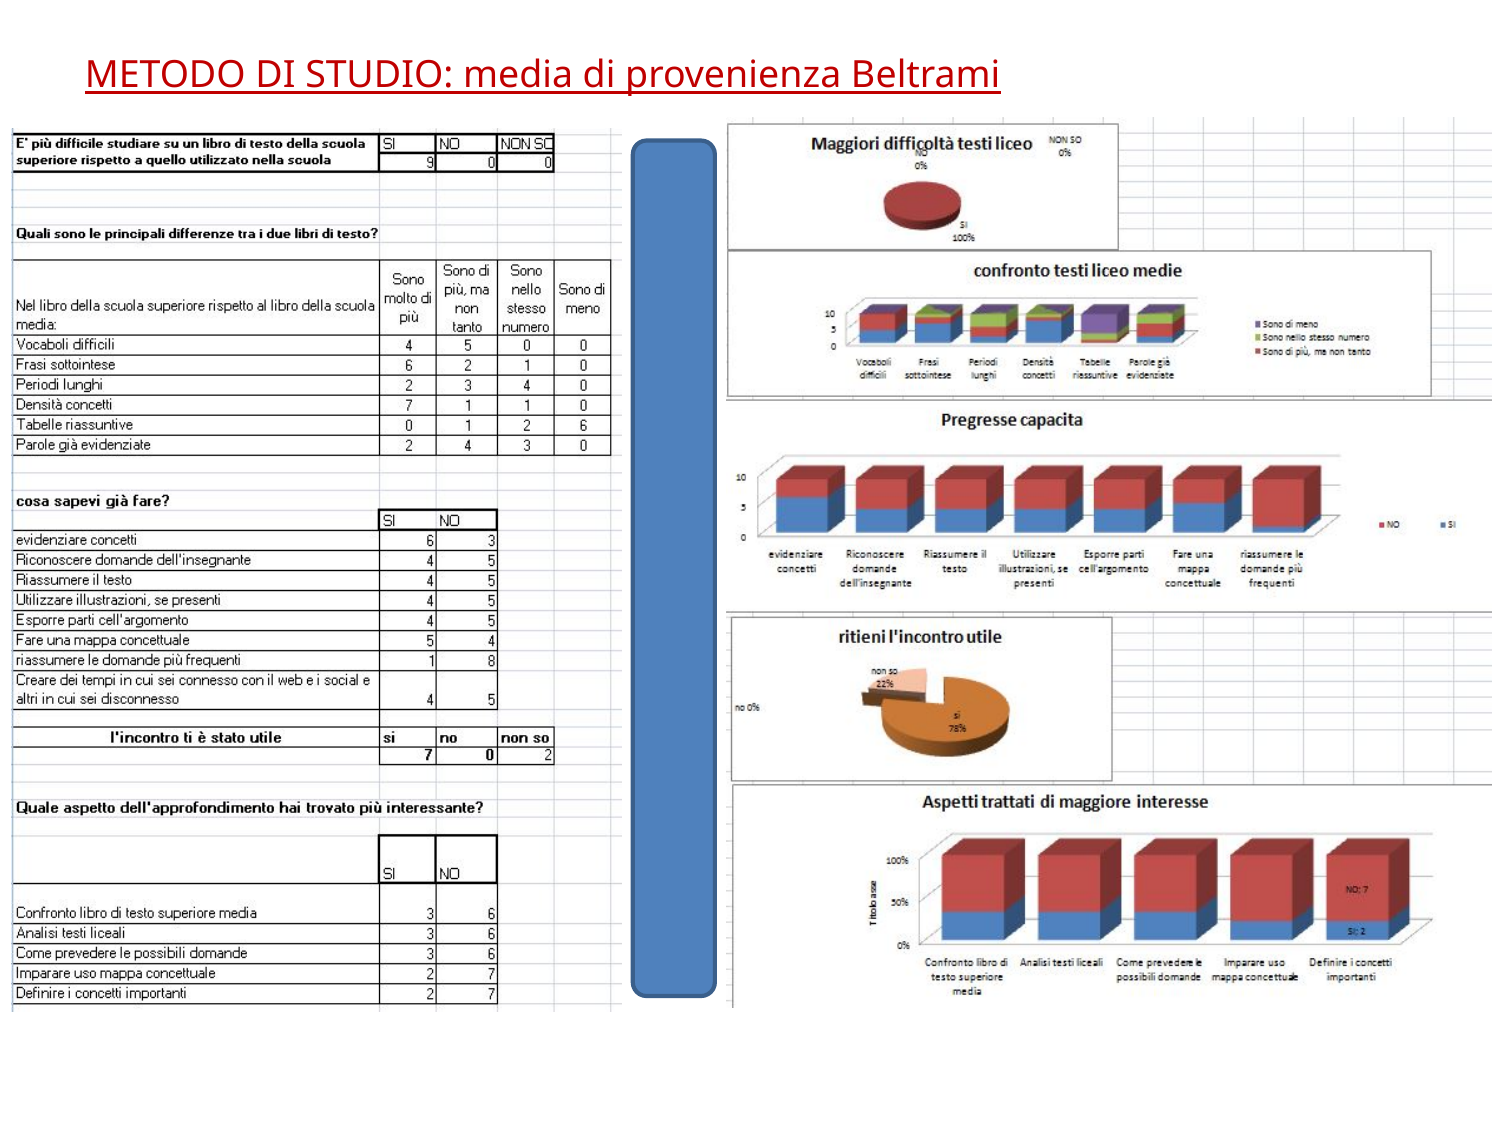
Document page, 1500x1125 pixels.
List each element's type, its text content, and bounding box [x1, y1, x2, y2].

picture [11, 128, 622, 1012]
picture [726, 116, 1492, 1008]
text_box [630, 138, 717, 999]
text_box METODO DI STUDIO: media di provenienza Beltrami [70, 42, 1208, 103]
